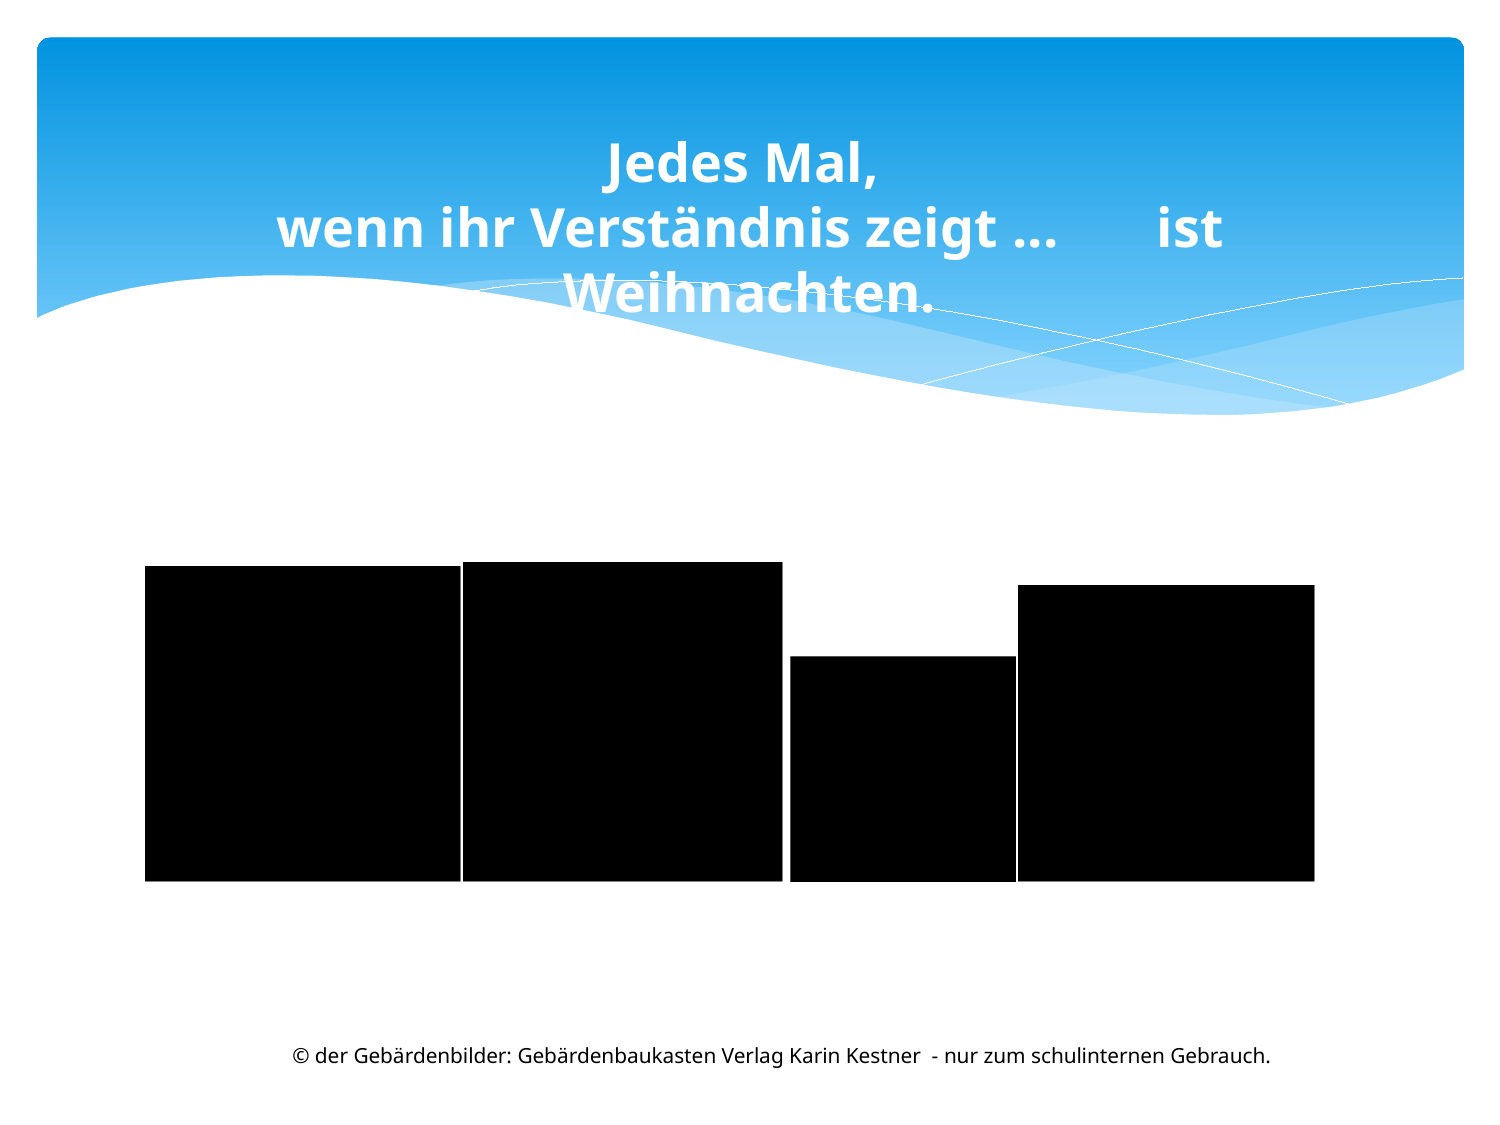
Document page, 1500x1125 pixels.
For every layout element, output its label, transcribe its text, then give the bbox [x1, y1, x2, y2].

title Jedes Mal, wenn ihr Verständnis zeigt ... ist Weihnachten. [75, 54, 1425, 398]
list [142, 560, 1359, 884]
text_box © der Gebärdenbilder: Gebärdenbaukasten Verlag Karin Kestner - nur zum schulinternen Gebrauch. [277, 1035, 1306, 1075]
